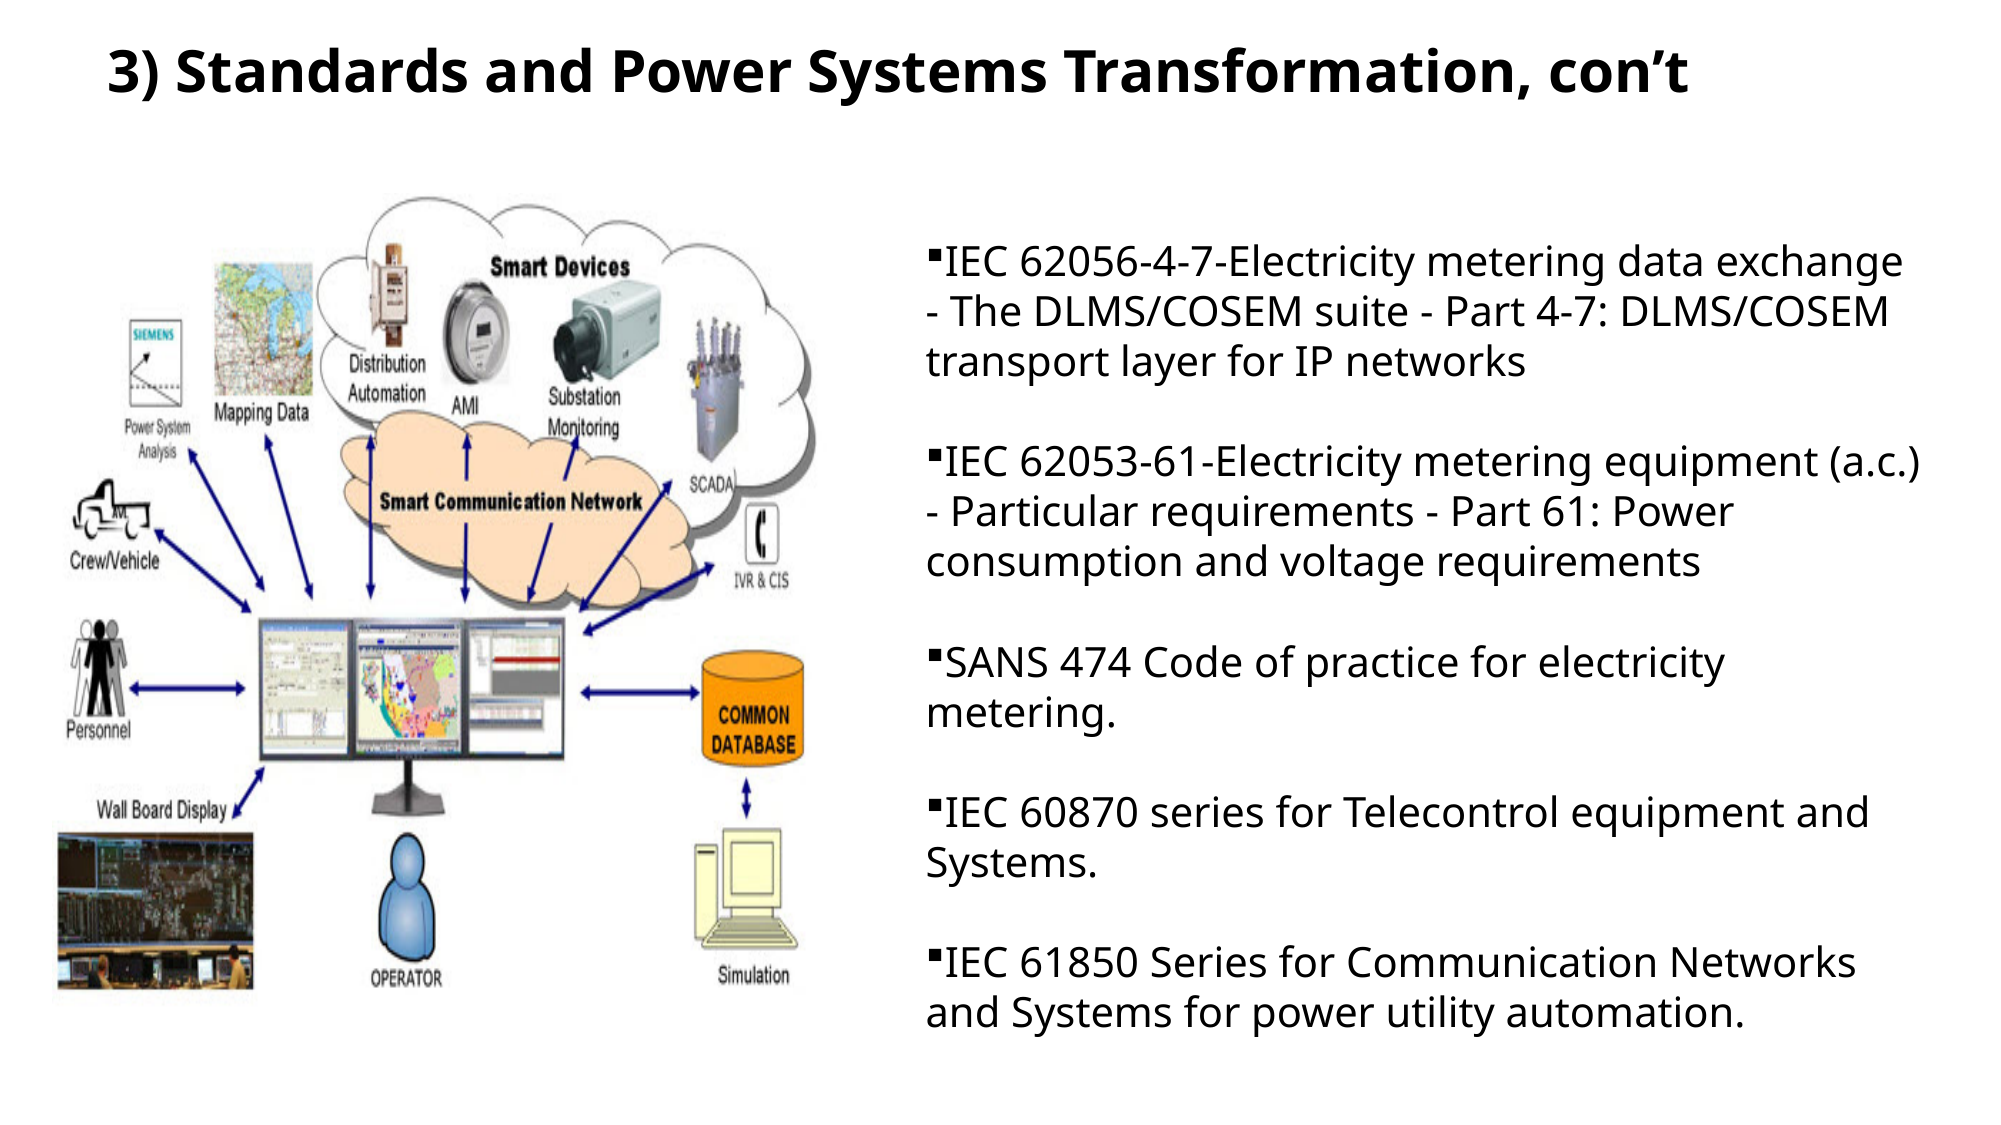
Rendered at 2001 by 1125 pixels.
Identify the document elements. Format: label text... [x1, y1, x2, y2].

text_box IEC 62056-4-7-Electricity metering data exchange - The DLMS/COSEM suite - Part 4-7: DLMS/COSEM transport layer for IP networks IEC 62053-61-Electricity metering equipment (a.c.) - Particular requirements - Part 61: Power consumption and voltage requirements SANS 474 Code of practice for electricity metering. IEC 60870 series for Telecontrol equipment and Systems. IEC 61850 Series for Communication Networks and Systems for power utility automation. [910, 227, 1942, 1043]
title 3) Standards and Power Systems Transformation, con’t [92, 39, 1885, 108]
picture [52, 193, 827, 1034]
